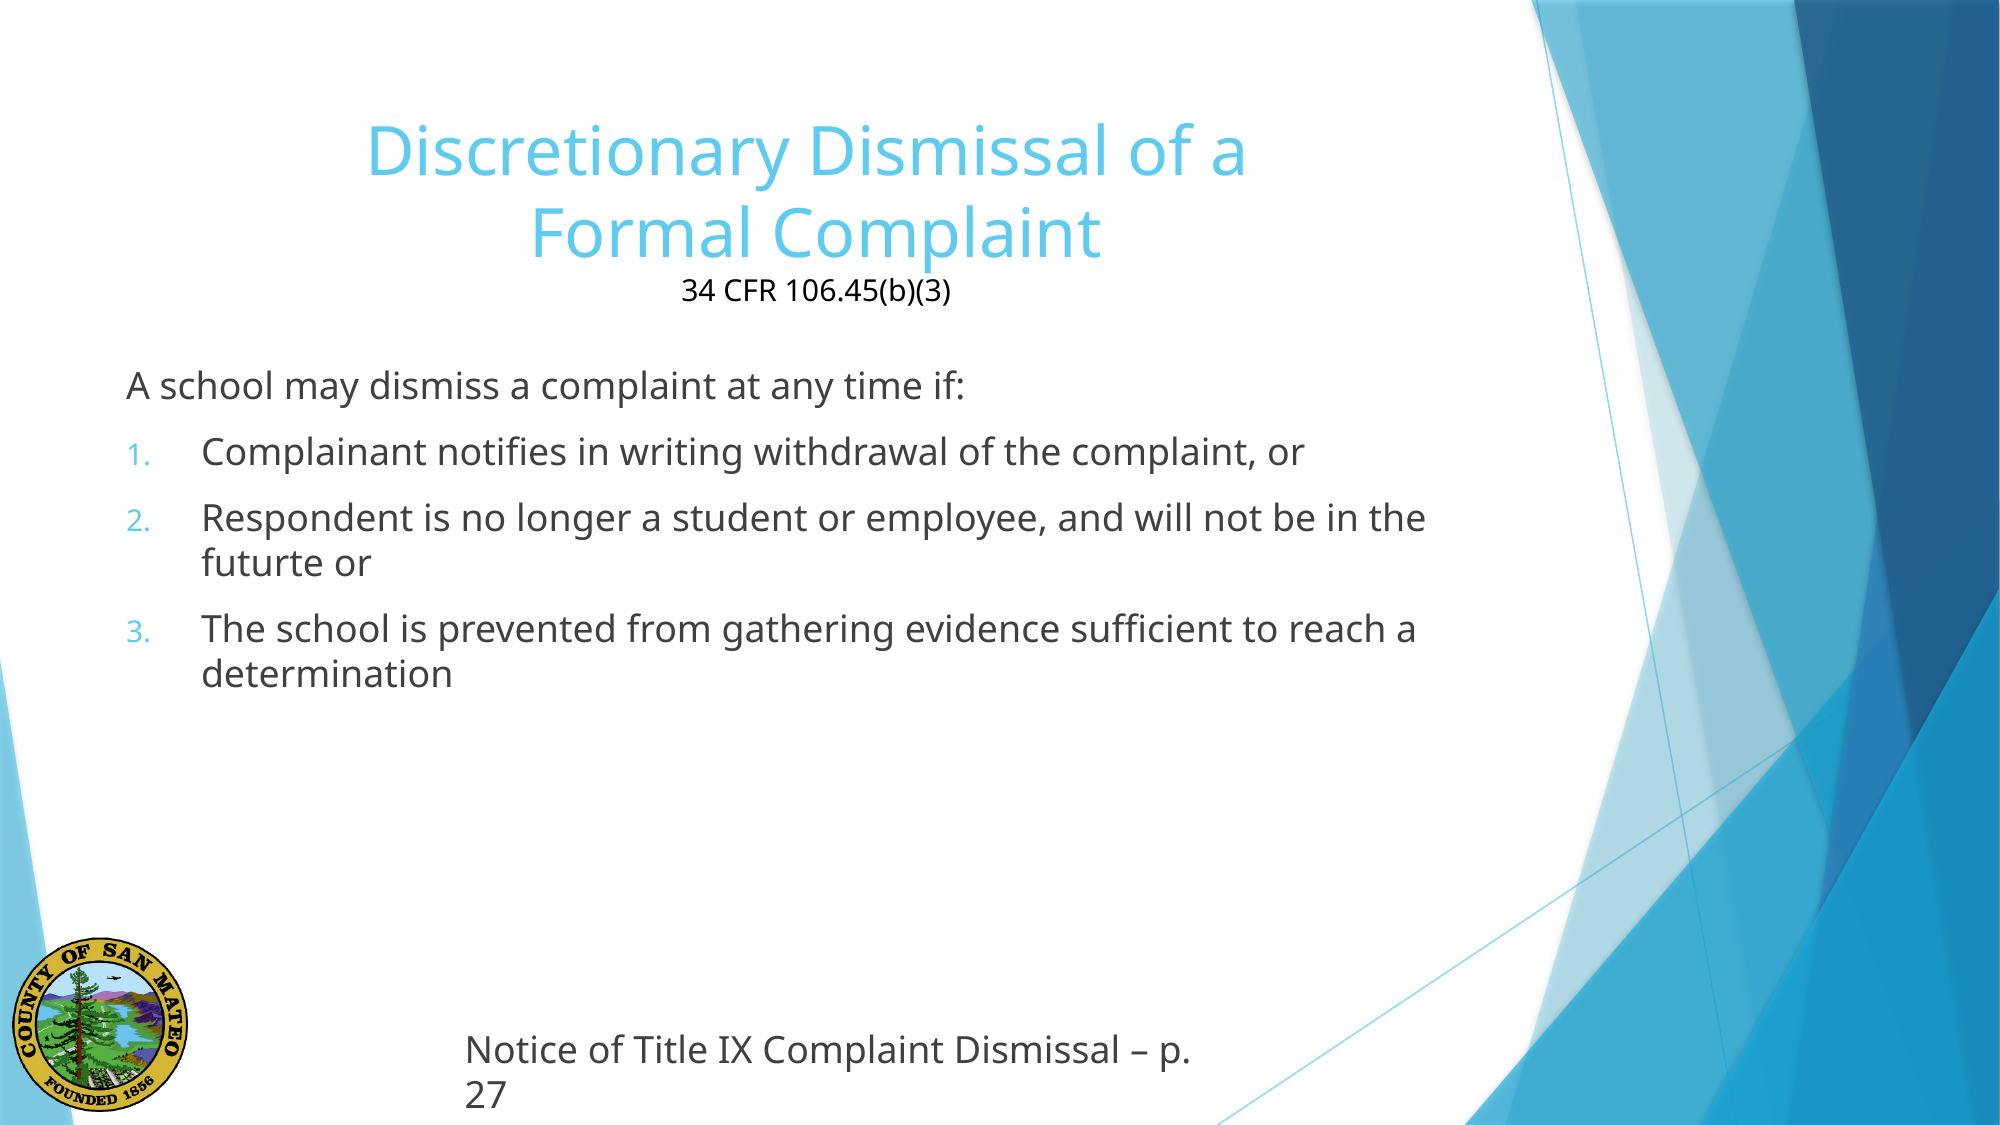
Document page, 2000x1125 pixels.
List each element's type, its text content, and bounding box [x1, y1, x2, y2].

picture [11, 936, 188, 1112]
text_box Notice of Title IX Complaint Dismissal – p. 27 [449, 1018, 1238, 1125]
title Discretionary Dismissal of a Formal Complaint 34 CFR 106.45(b)(3) [111, 99, 1521, 317]
list A school may dismiss a complaint at any time if: Complainant notifies in writing withdrawal of the complaint, or Respondent is no longer a student or employee, and will not be in the futurte or The school is prevented from gathering evidence sufficient to reach a determination [111, 354, 1521, 992]
